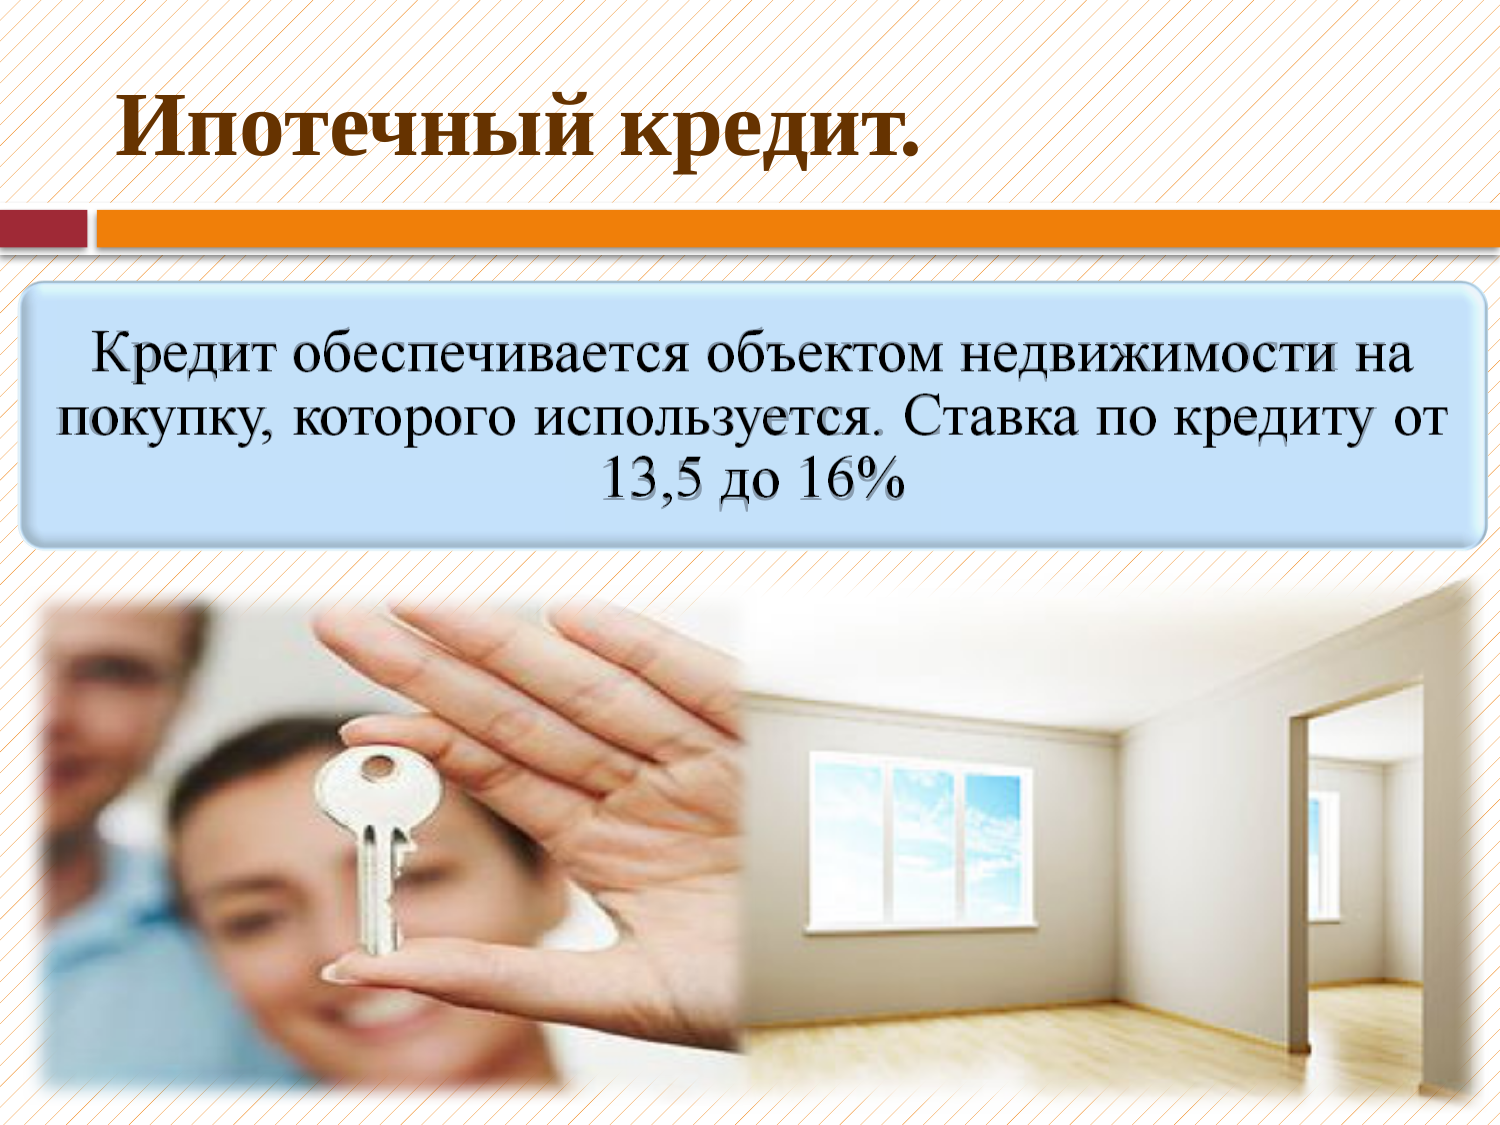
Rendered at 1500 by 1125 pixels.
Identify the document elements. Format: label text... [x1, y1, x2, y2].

title Ипотечный кредит. [100, 37, 1439, 201]
picture [14, 278, 1500, 555]
picture [23, 563, 1489, 1114]
